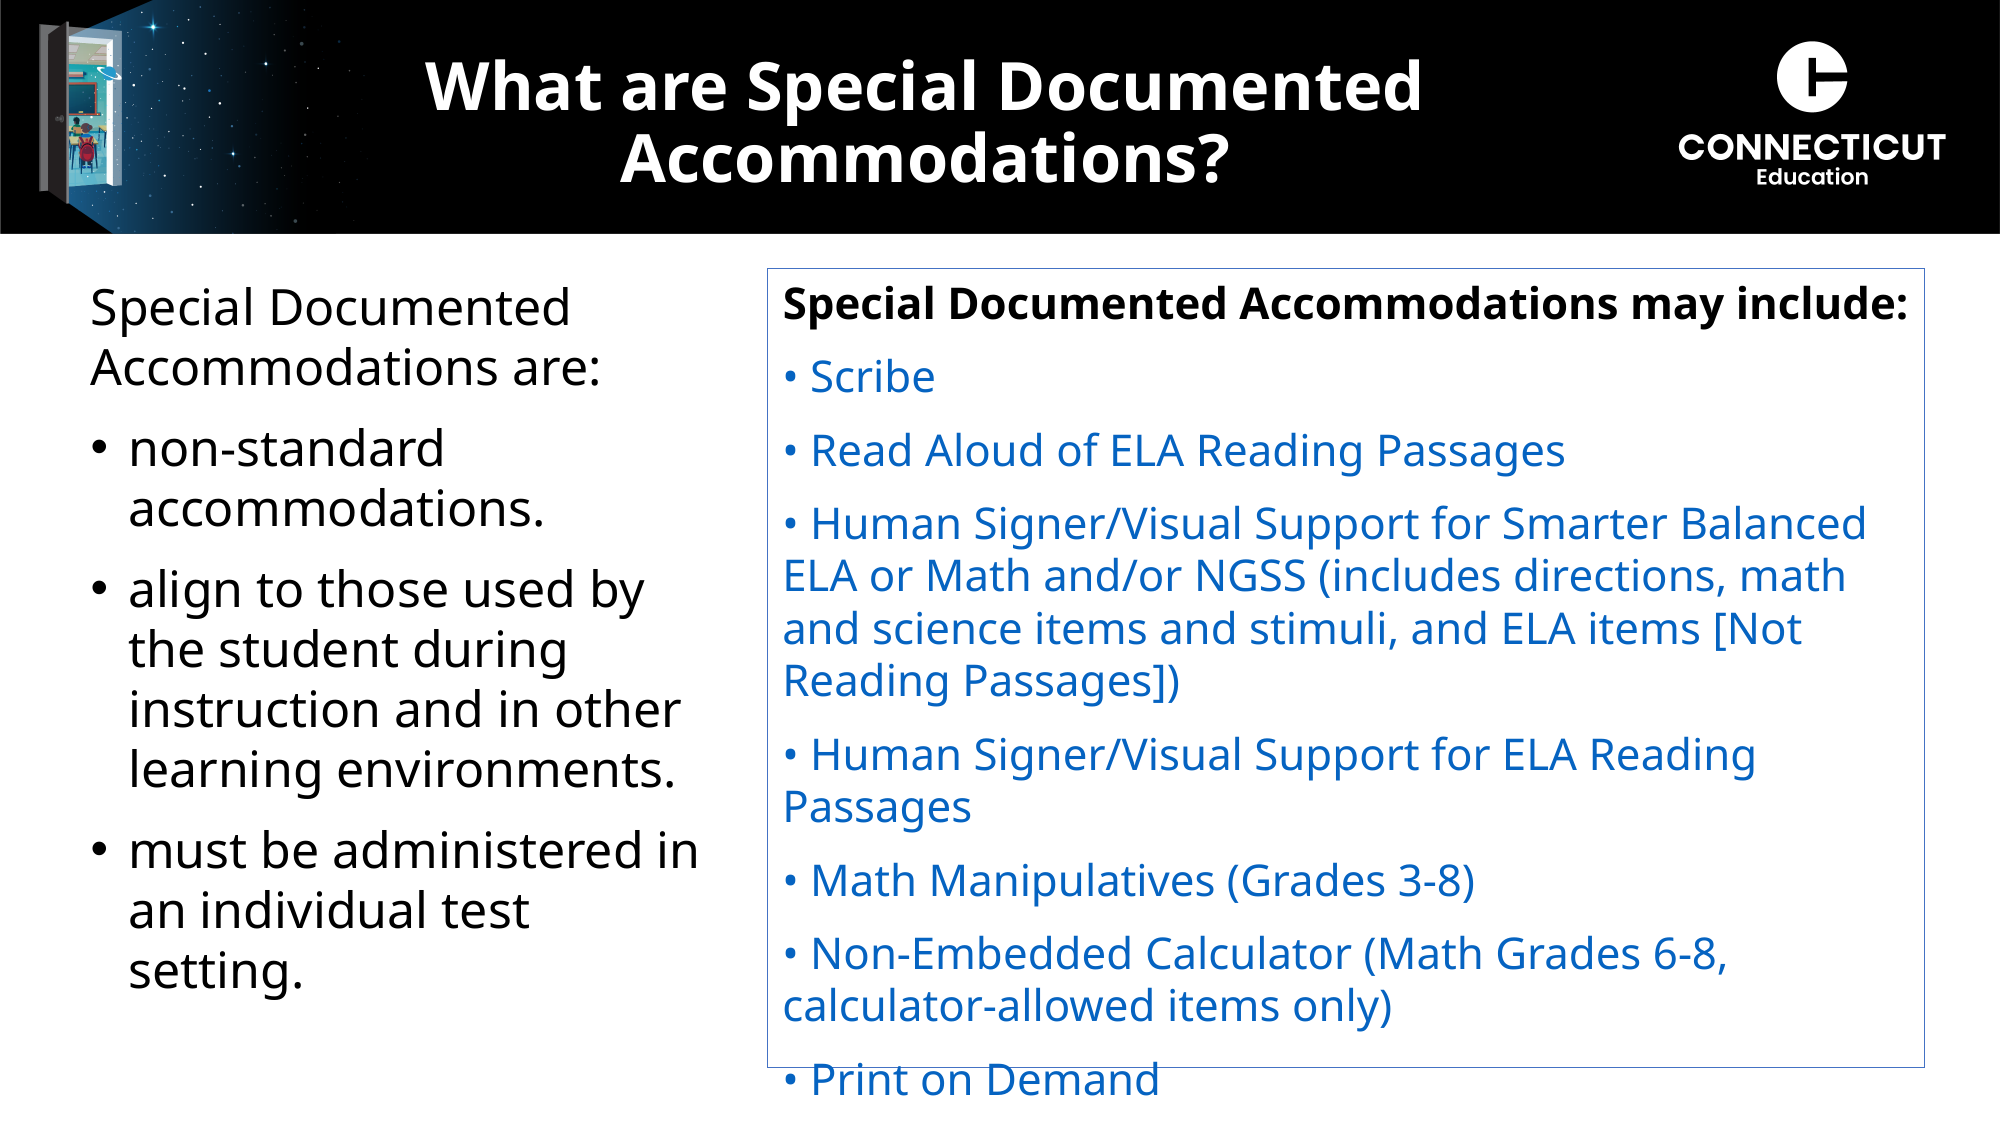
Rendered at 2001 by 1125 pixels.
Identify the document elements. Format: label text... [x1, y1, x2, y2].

picture [0, 0, 2000, 234]
text_box What are Special Documented Accommodations? [311, 56, 1540, 192]
list Special Documented Accommodations may include: • Scribe • Read Aloud of ELA Reading Passages • Human Signer/Visual Support for Smarter Balanced ELA or Math and/or NGSS (includes directions, math and science items and stimuli, and ELA items [Not Reading Passages]) • Human Signer/Visual Support for ELA Reading Passages • Math Manipulatives (Grades 3-8) • Non-Embedded Calculator (Math Grades 6-8, calculator-allowed items only) • Print on Demand • Customized Accommodation [767, 268, 1925, 1068]
list Special Documented Accommodations are: non-standard accommodations. align to those used by the student during instruction and in other learning environments. must be administered in an individual test setting. [75, 268, 724, 1068]
